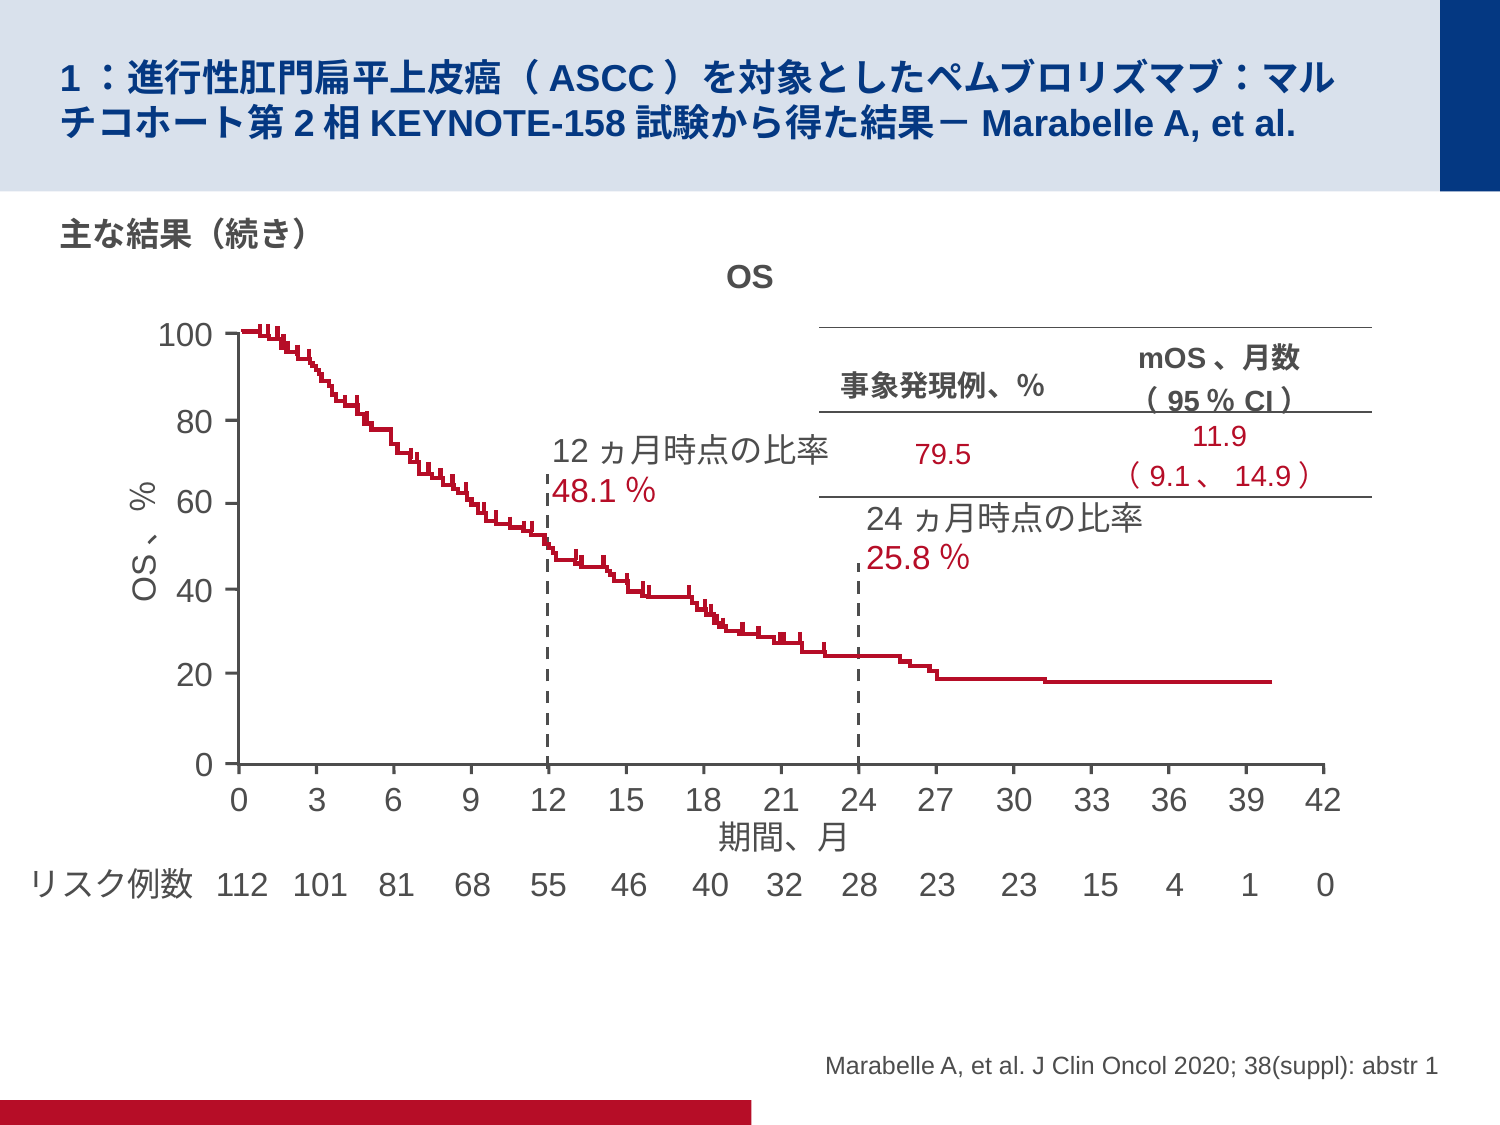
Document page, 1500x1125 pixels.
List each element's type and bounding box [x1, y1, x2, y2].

text_box [223, 324, 1348, 909]
text_box [711, 247, 789, 303]
text_box [994, 856, 1044, 909]
text_box [116, 474, 219, 615]
text_box [188, 737, 220, 790]
text_box [604, 856, 654, 909]
text_box [209, 856, 275, 909]
text_box [523, 856, 573, 909]
list [762, 999, 1441, 1080]
title [59, 29, 1372, 162]
table_header [1272, 328, 1372, 411]
text_box [1159, 856, 1191, 909]
text_box [1076, 856, 1126, 909]
text_box [912, 856, 962, 909]
text_box [0, 851, 206, 915]
text_box [448, 856, 498, 909]
text_box [1310, 856, 1341, 909]
text_box [151, 306, 219, 359]
text_box [286, 856, 355, 909]
text_box [372, 856, 422, 909]
text_box [169, 394, 219, 446]
list [59, 205, 1441, 985]
text_box [169, 647, 219, 699]
text_box [1234, 856, 1266, 909]
table_cell [1272, 413, 1372, 496]
